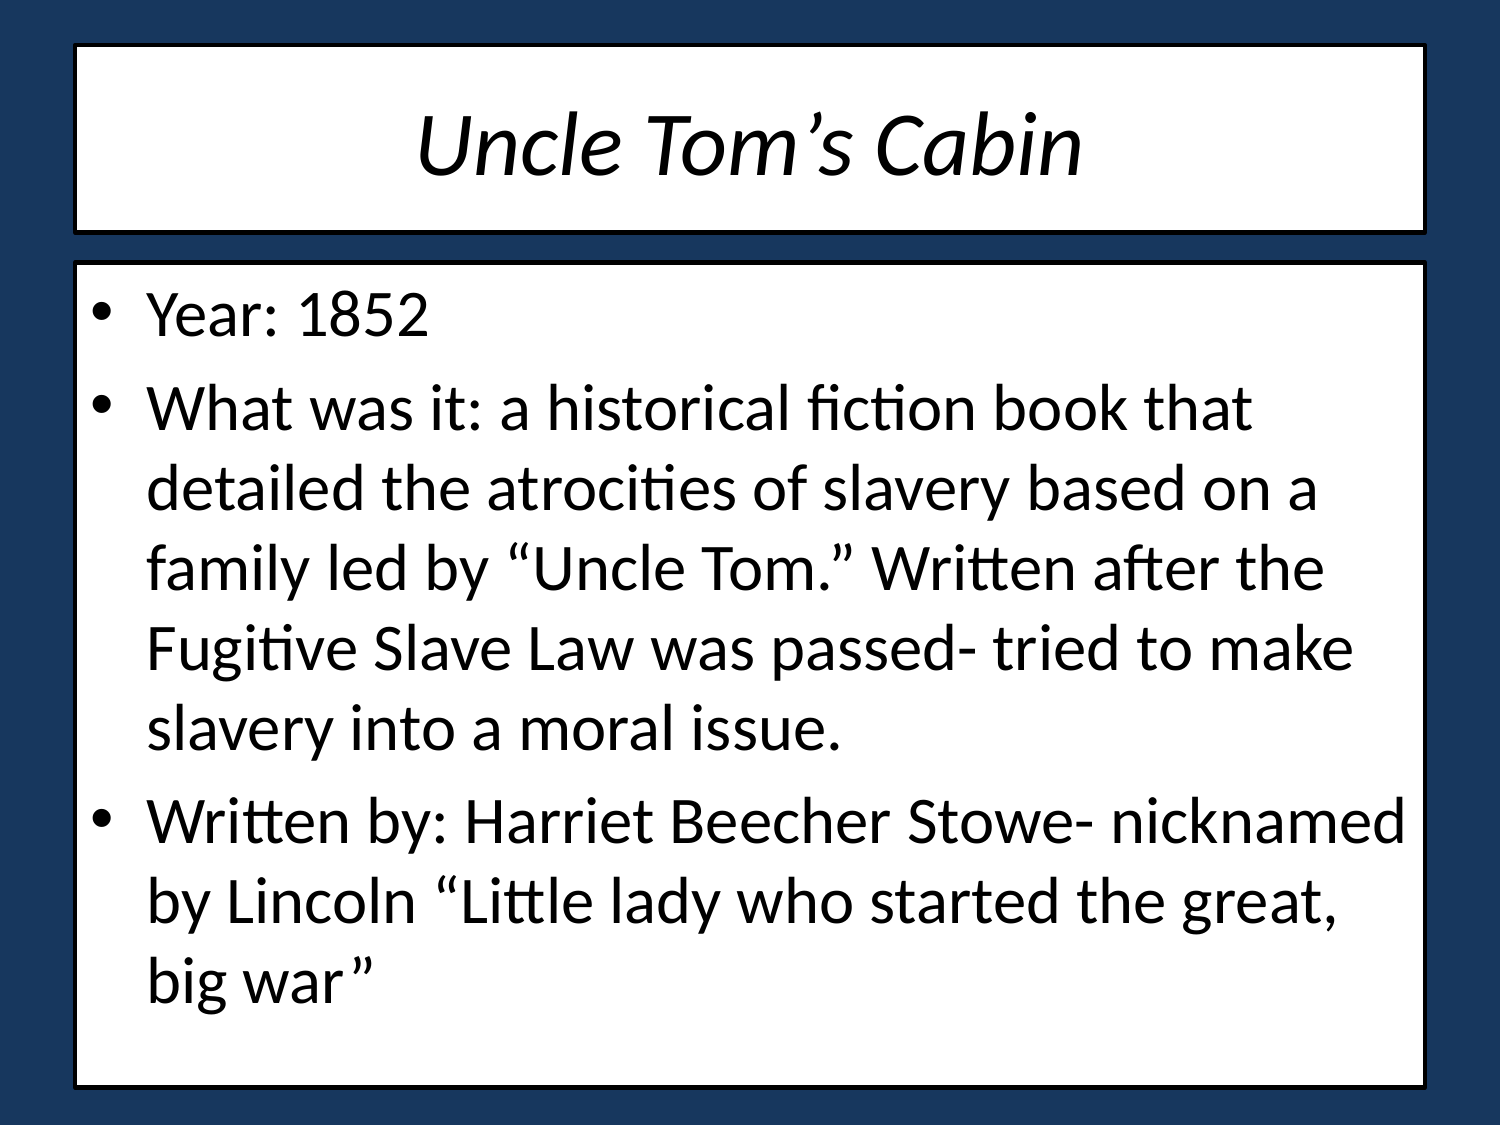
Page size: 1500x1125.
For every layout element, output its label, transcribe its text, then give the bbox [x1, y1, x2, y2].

list Year: 1852 What was it: a historical fiction book that detailed the atrocities of slavery based on a family led by “Uncle Tom.” Written after the Fugitive Slave Law was passed- tried to make slavery into a moral issue. Written by: Harriet Beecher Stowe- nicknamed by Lincoln “Little lady who started the great, big war” [73, 260, 1427, 1090]
title Uncle Tom’s Cabin [73, 43, 1427, 235]
